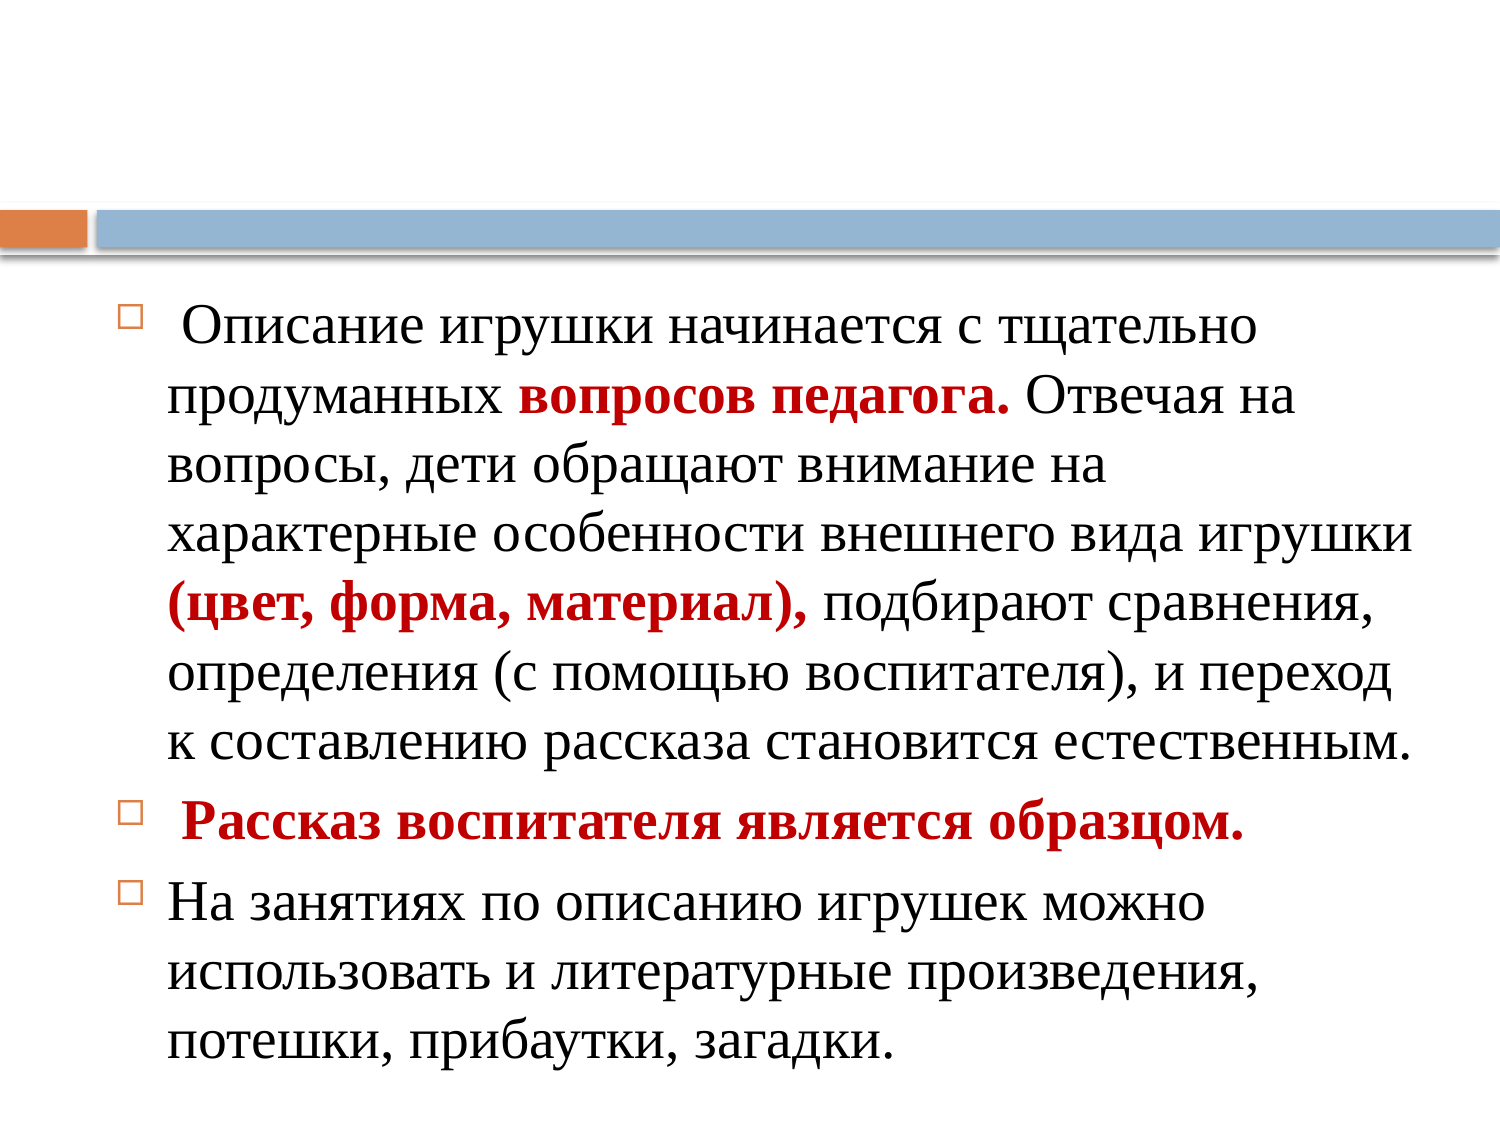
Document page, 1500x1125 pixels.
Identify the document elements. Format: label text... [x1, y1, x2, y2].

list Описание игрушки начинается с тщательно продуманных вопросов педагога. Отвечая на вопросы, дети обращают внимание на характерные особенности внешнего вида игрушки (цвет, форма, материал), подбирают сравнения, определения (с помощью воспитателя), и переход к составлению рассказа становится естественным. Рассказ воспитателя является образцом. На занятиях по описанию игрушек можно использовать и литературные произведения, потешки, прибаутки, загадки. [100, 278, 1438, 1094]
